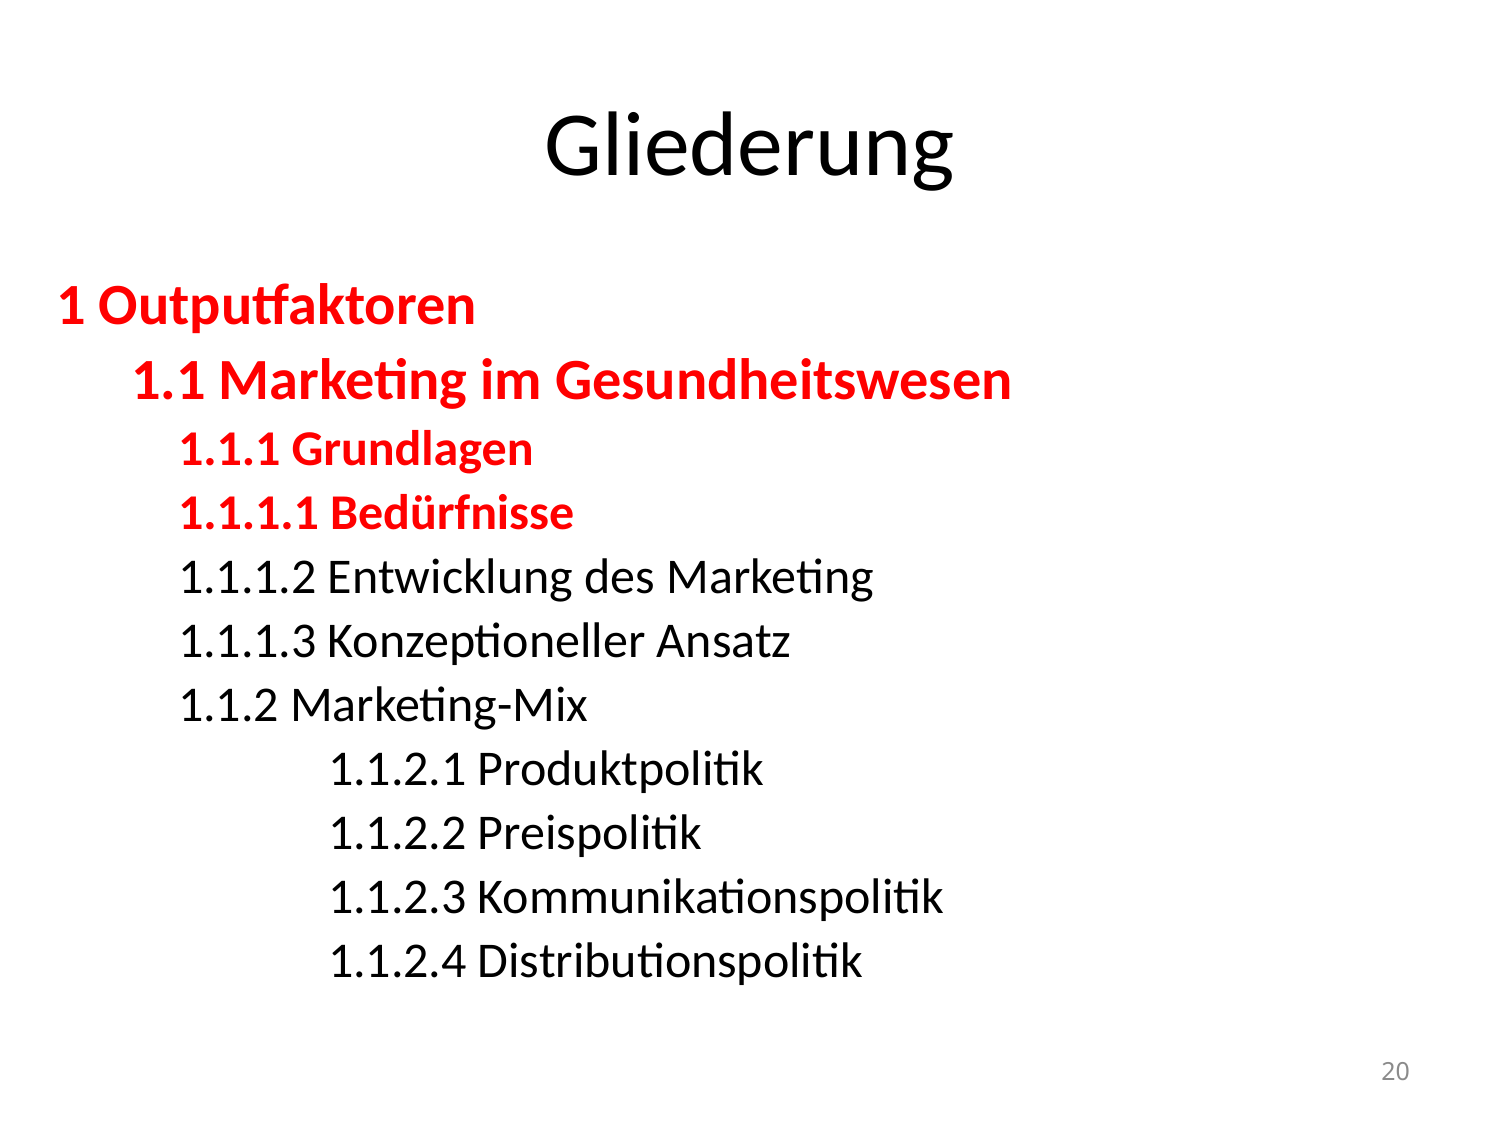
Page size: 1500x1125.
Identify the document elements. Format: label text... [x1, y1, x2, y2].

list 1 Outputfaktoren 1.1 Marketing im Gesundheitswesen 1.1.1 Grundlagen 1.1.1.1 Bedürfnisse 1.1.1.2 Entwicklung des Marketing 1.1.1.3 Konzeptioneller Ansatz 1.1.2 Marketing-Mix 1.1.2.1 Produktpolitik 1.1.2.2 Preispolitik 1.1.2.3 Kommunikationspolitik 1.1.2.4 Distributionspolitik [41, 267, 1467, 1080]
title Gliederung [75, 45, 1425, 233]
slide_number 20 [1074, 1042, 1425, 1103]
